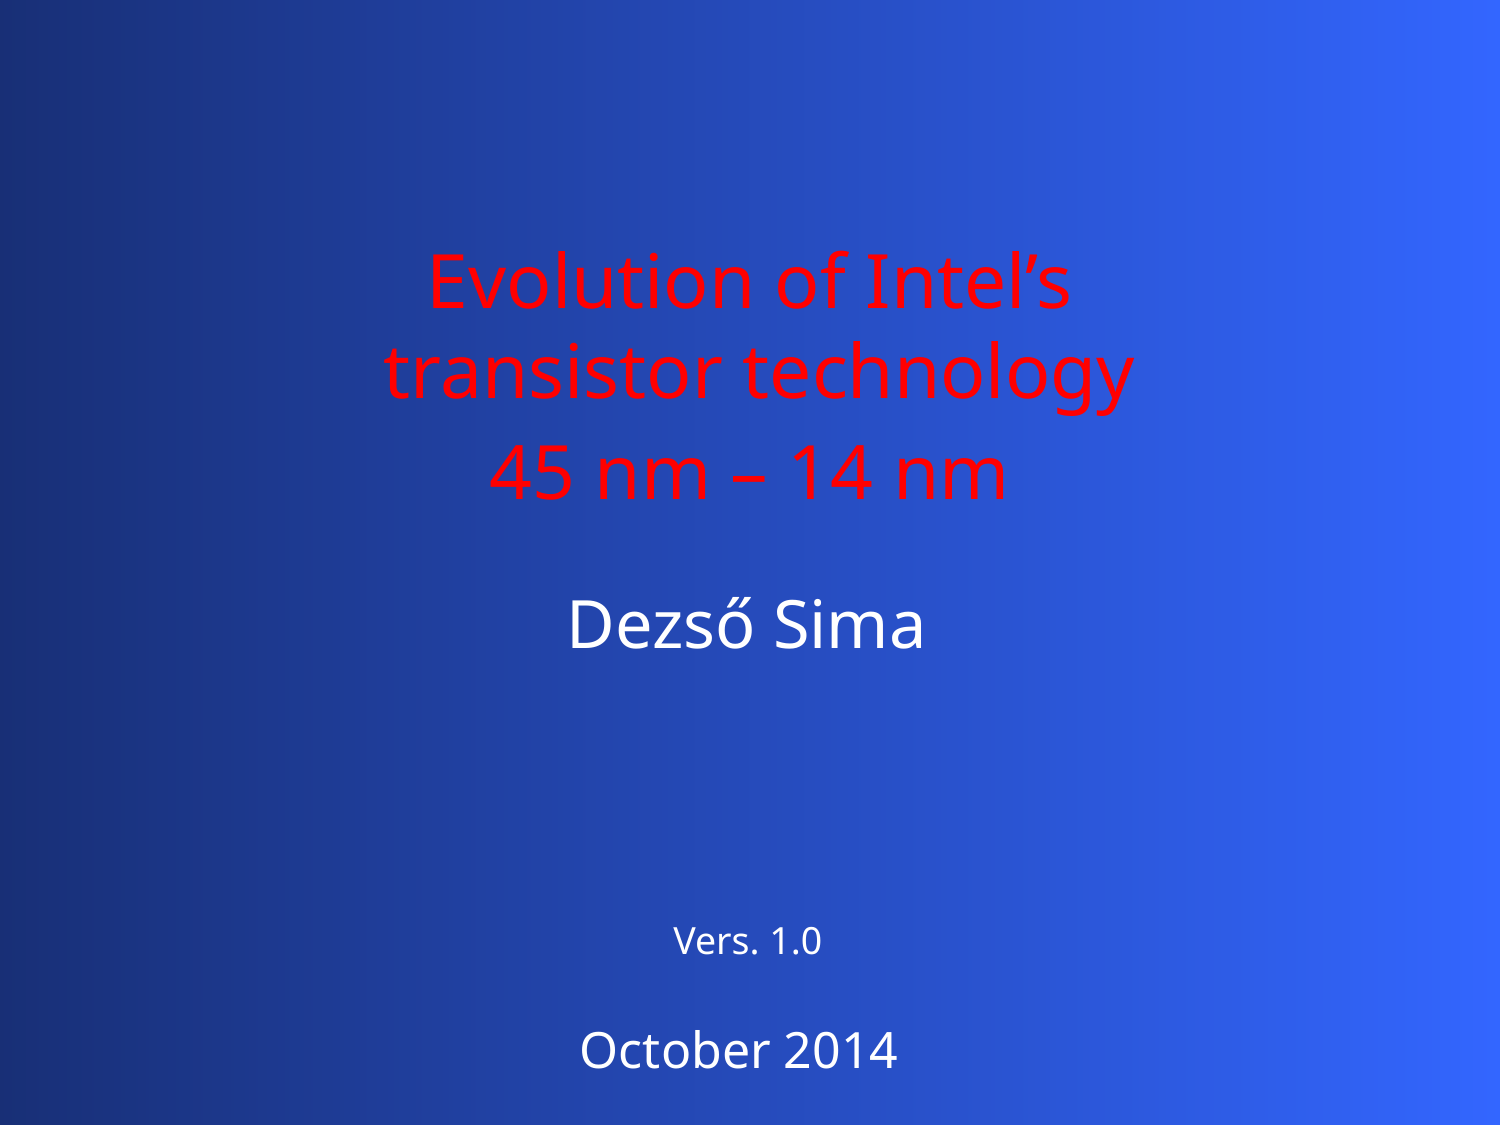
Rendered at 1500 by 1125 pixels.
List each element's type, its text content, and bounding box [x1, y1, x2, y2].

text_box Vers. 1.0 [10, 909, 1486, 970]
text_box Evolution of Intel’s transistor technology 45 nm – 14 nm [0, 259, 1500, 489]
subtitle Dezső Sima [78, 970, 1416, 1027]
subtitle Dezső Sima [78, 573, 1416, 909]
text_box October 2014 [565, 1018, 926, 1088]
